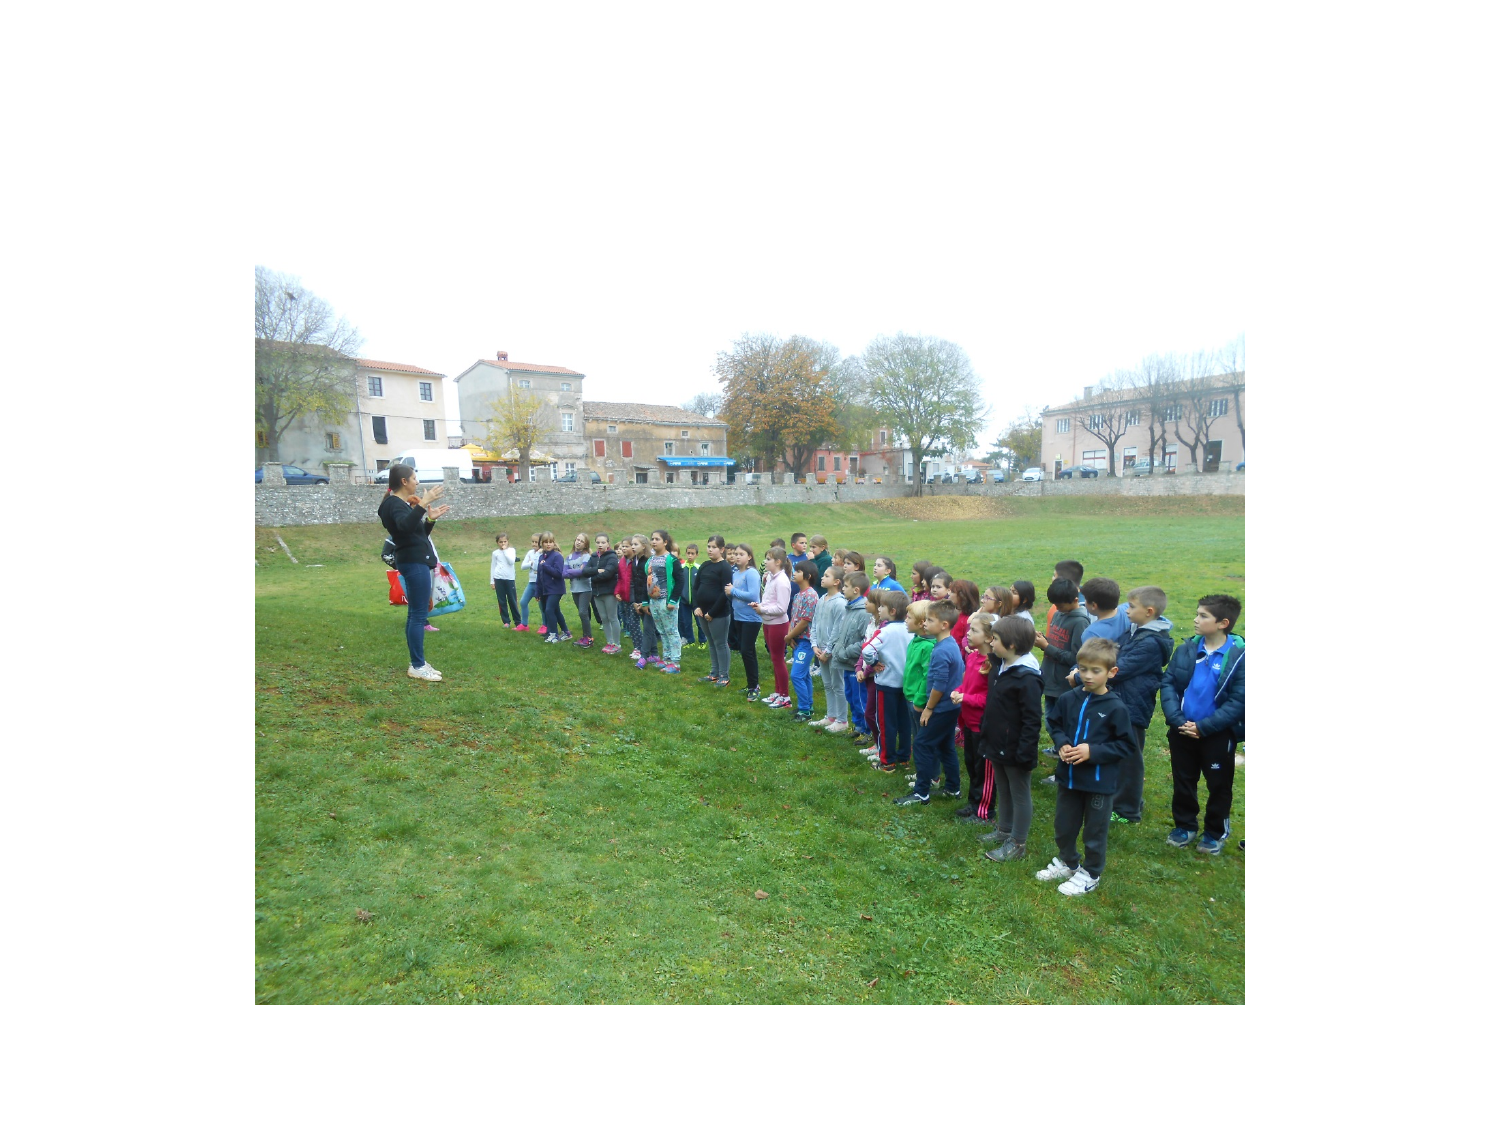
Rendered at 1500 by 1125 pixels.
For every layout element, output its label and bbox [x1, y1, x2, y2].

list [254, 262, 1246, 1006]
